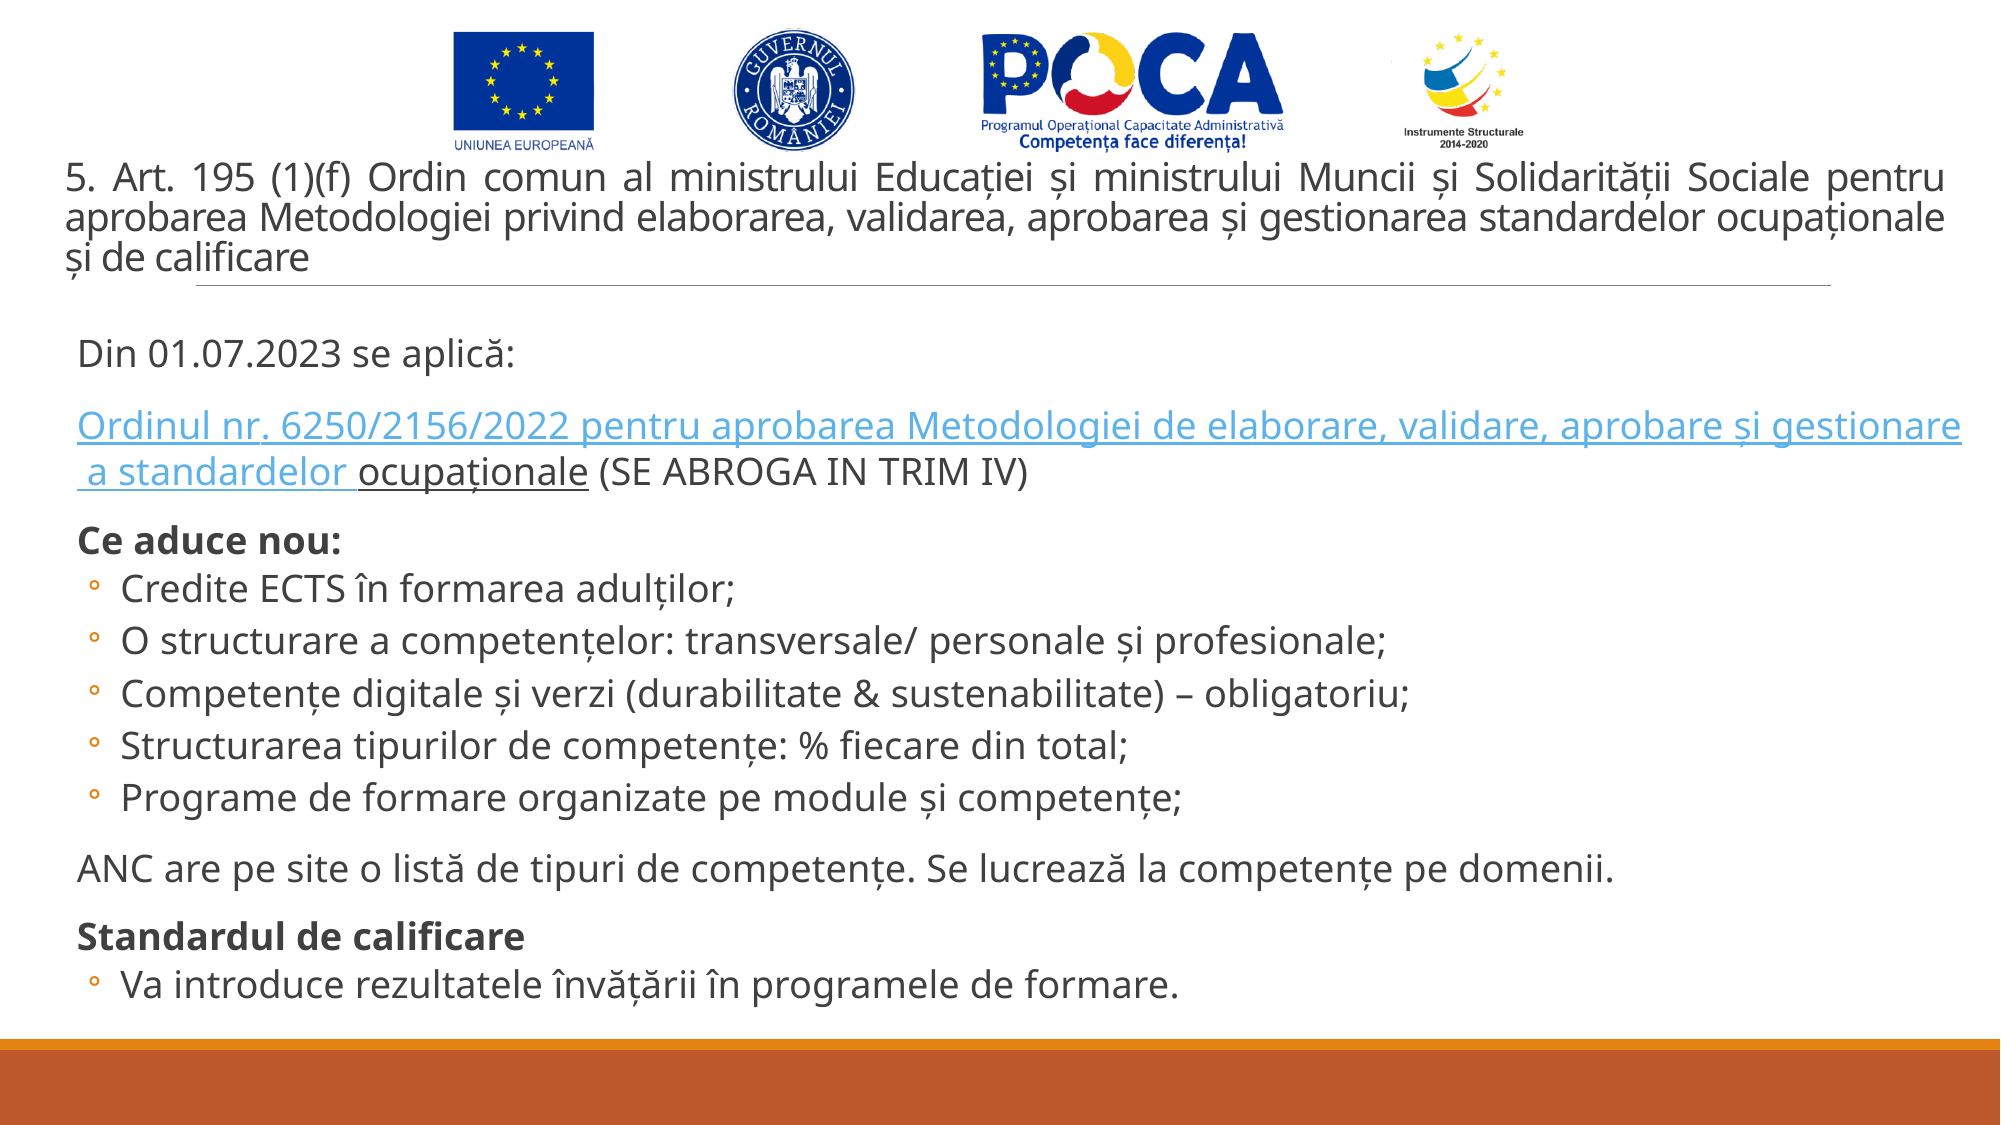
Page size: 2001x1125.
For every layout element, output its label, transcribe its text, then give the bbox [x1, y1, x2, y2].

list Din 01.07.2023 se aplică: Ordinul nr. 6250/2156/2022 pentru aprobarea Metodologiei de elaborare, validare, aprobare și gestionare a standardelor ocupaționale (SE ABROGA IN TRIM IV) Ce aduce nou: Credite ECTS în formarea adulților; O structurare a competențelor: transversale/ personale și profesionale; Competențe digitale și verzi (durabilitate & sustenabilitate) – obligatoriu; Structurarea tipurilor de competențe: % fiecare din total; Programe de formare organizate pe module și competențe; ANC are pe site o listă de tipuri de competențe. Se lucrează la competențe pe domenii. Standardul de calificare Va introduce rezultatele învățării în programele de formare. [63, 326, 1975, 1019]
title 5. Art. 195 (1)(f) Ordin comun al ministrului Educației și ministrului Muncii și Solidarității Sociale pentru aprobarea Metodologiei privind elaborarea, validarea, aprobarea și gestionarea standardelor ocupaționale și de calificare [49, 70, 1961, 288]
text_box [439, 16, 1530, 161]
